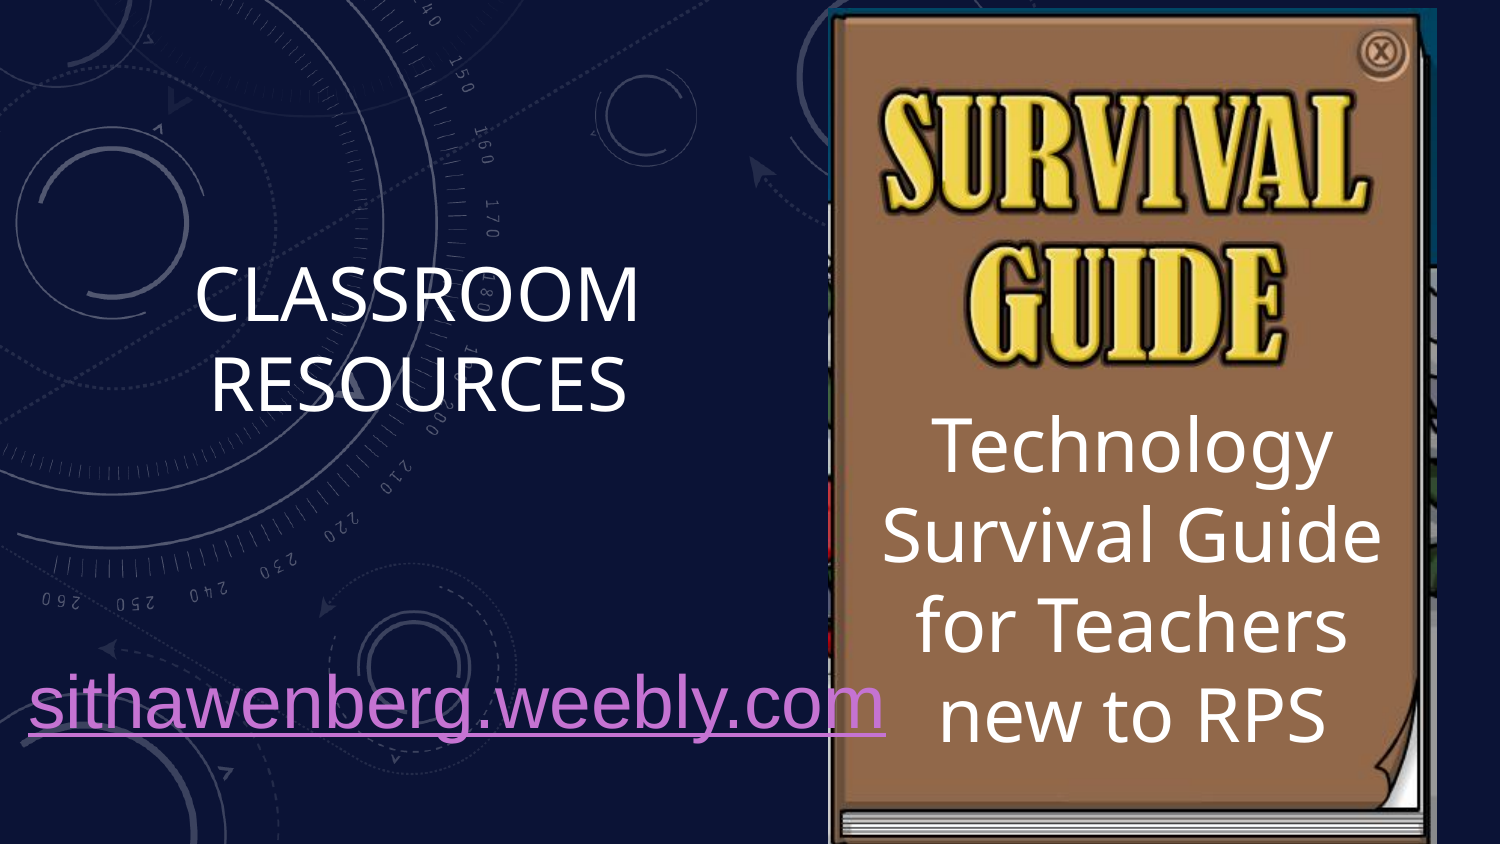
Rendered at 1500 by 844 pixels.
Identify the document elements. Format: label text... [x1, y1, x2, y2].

text_box sithawenberg.weebly.com [13, 638, 823, 771]
picture [0, 0, 1500, 844]
title CLASSROOM RESOURCES [98, 240, 739, 434]
